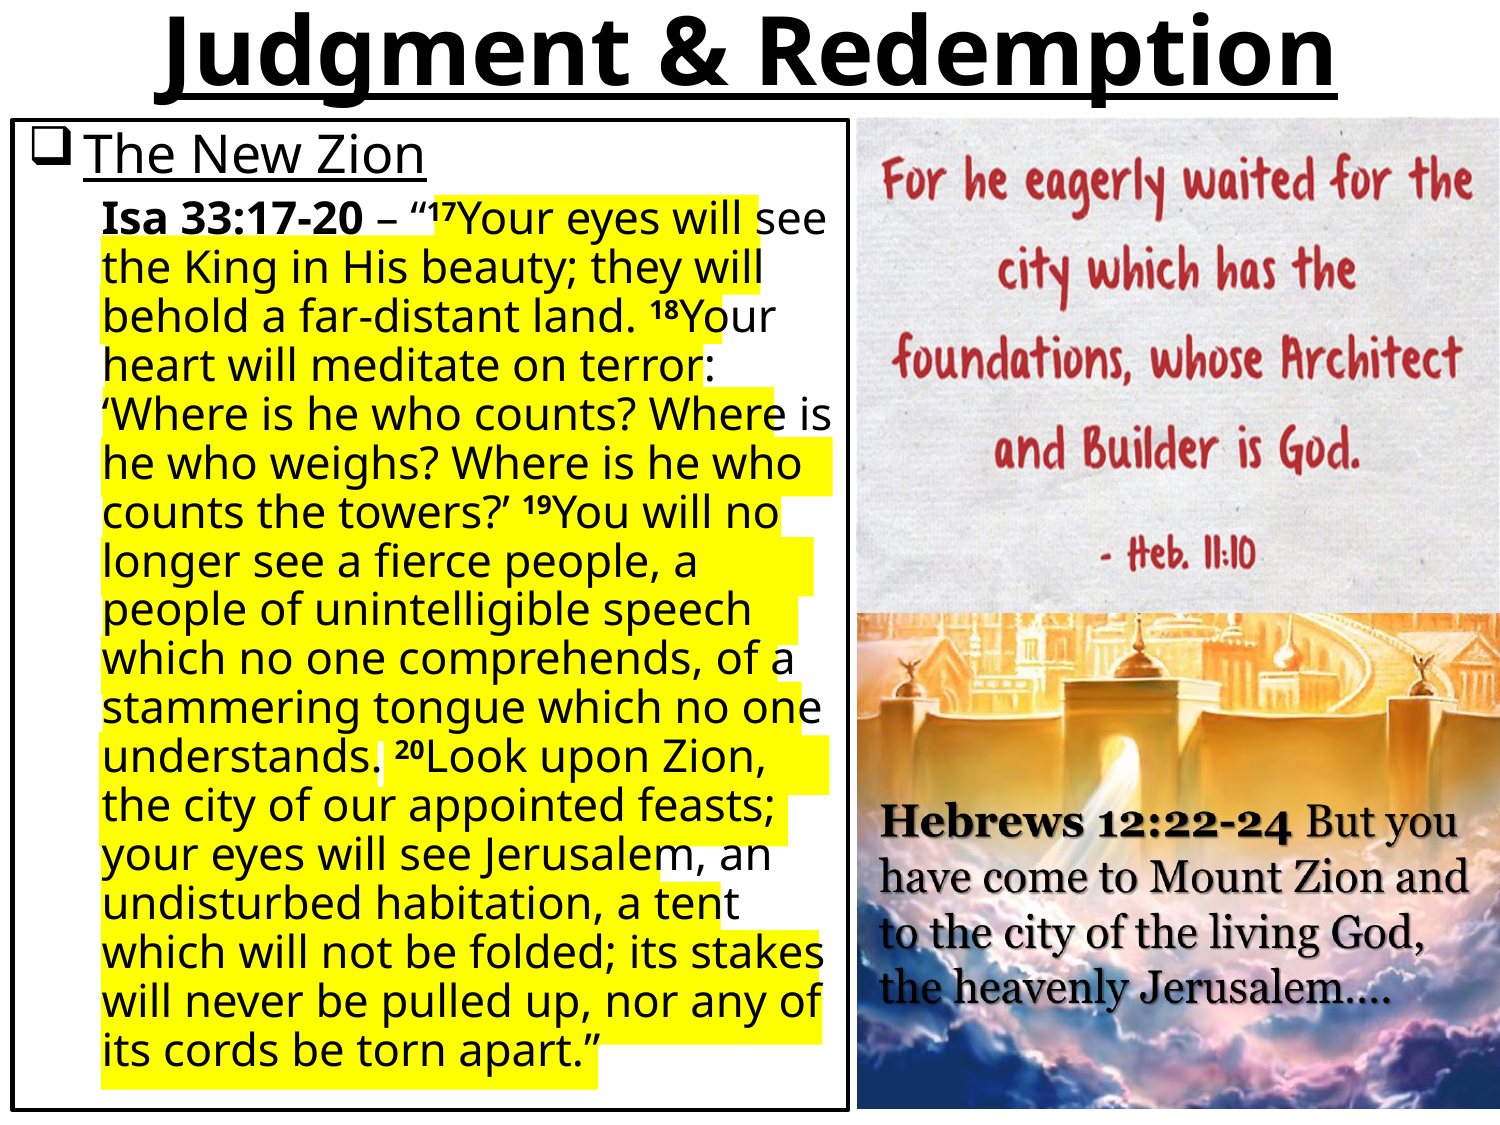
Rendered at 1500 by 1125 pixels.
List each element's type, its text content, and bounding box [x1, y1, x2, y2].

text_box Judgment & Redemption [0, 0, 1500, 114]
picture [856, 117, 1500, 1109]
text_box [99, 194, 761, 344]
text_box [99, 337, 833, 792]
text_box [99, 792, 830, 1090]
text_box The New Zion Isa 33:17-20 – “17Your eyes will see the King in His beauty; they will behold a far-distant land. 18Your heart will meditate on terror: ‘Where is he who counts? Where is he who weighs? Where is he who counts the towers?’ 19You will no longer see a fierce people, a people of unintelligible speech which no one comprehends, of a stammering tongue which no one understands. 20Look upon Zion, the city of our appointed feasts; your eyes will see Jerusalem, an undisturbed habitation, a tent which will not be folded; its stakes will never be pulled up, nor any of its cords be torn apart.” [12, 119, 848, 1110]
